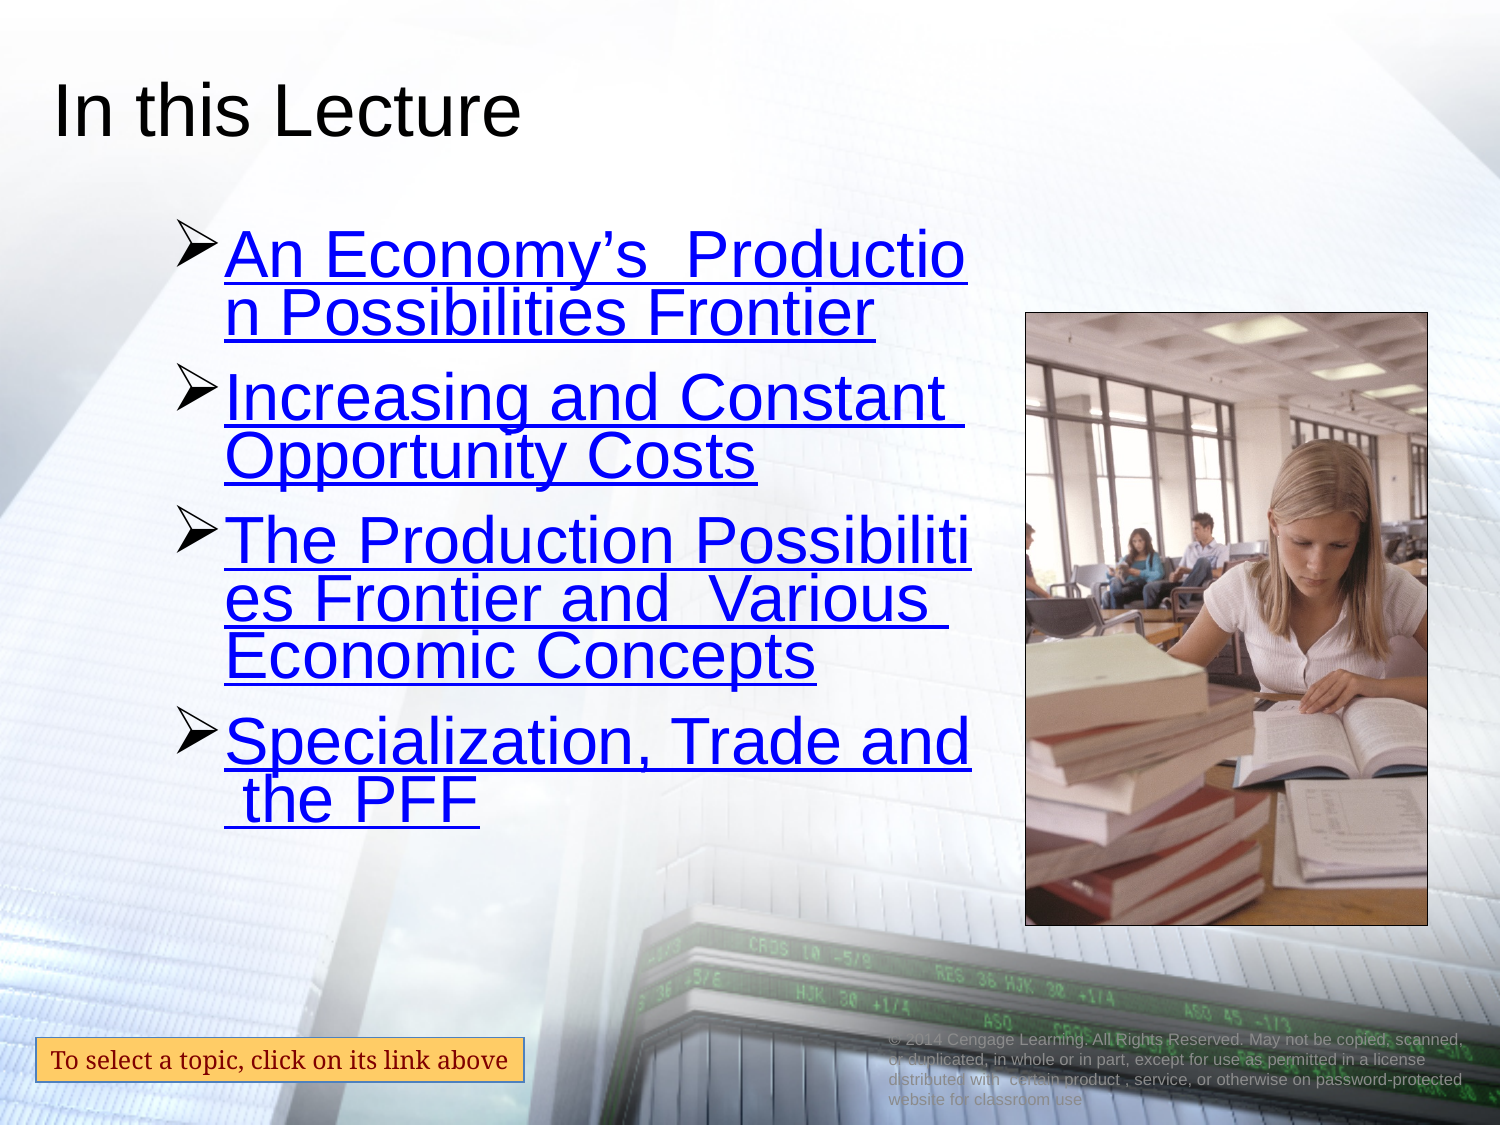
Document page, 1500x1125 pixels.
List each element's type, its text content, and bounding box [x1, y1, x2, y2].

text_box © 2014 Cengage Learning. All Rights Reserved. May not be copied, scanned, or duplicated, in whole or in part, except for use as permitted in a license distributed with certain product , service, or otherwise on password-protected website for classroom use [874, 1037, 1488, 1101]
picture [0, 0, 1500, 1125]
title In this Lecture [37, 12, 1463, 200]
list An Economy’s Production Possibilities Frontier Increasing and Constant Opportunity Costs The Production Possibilities Frontier and Various Economic Concepts Specialization, Trade and the PFF [75, 212, 988, 955]
text_box To select a topic, click on its link above [35, 1037, 525, 1083]
